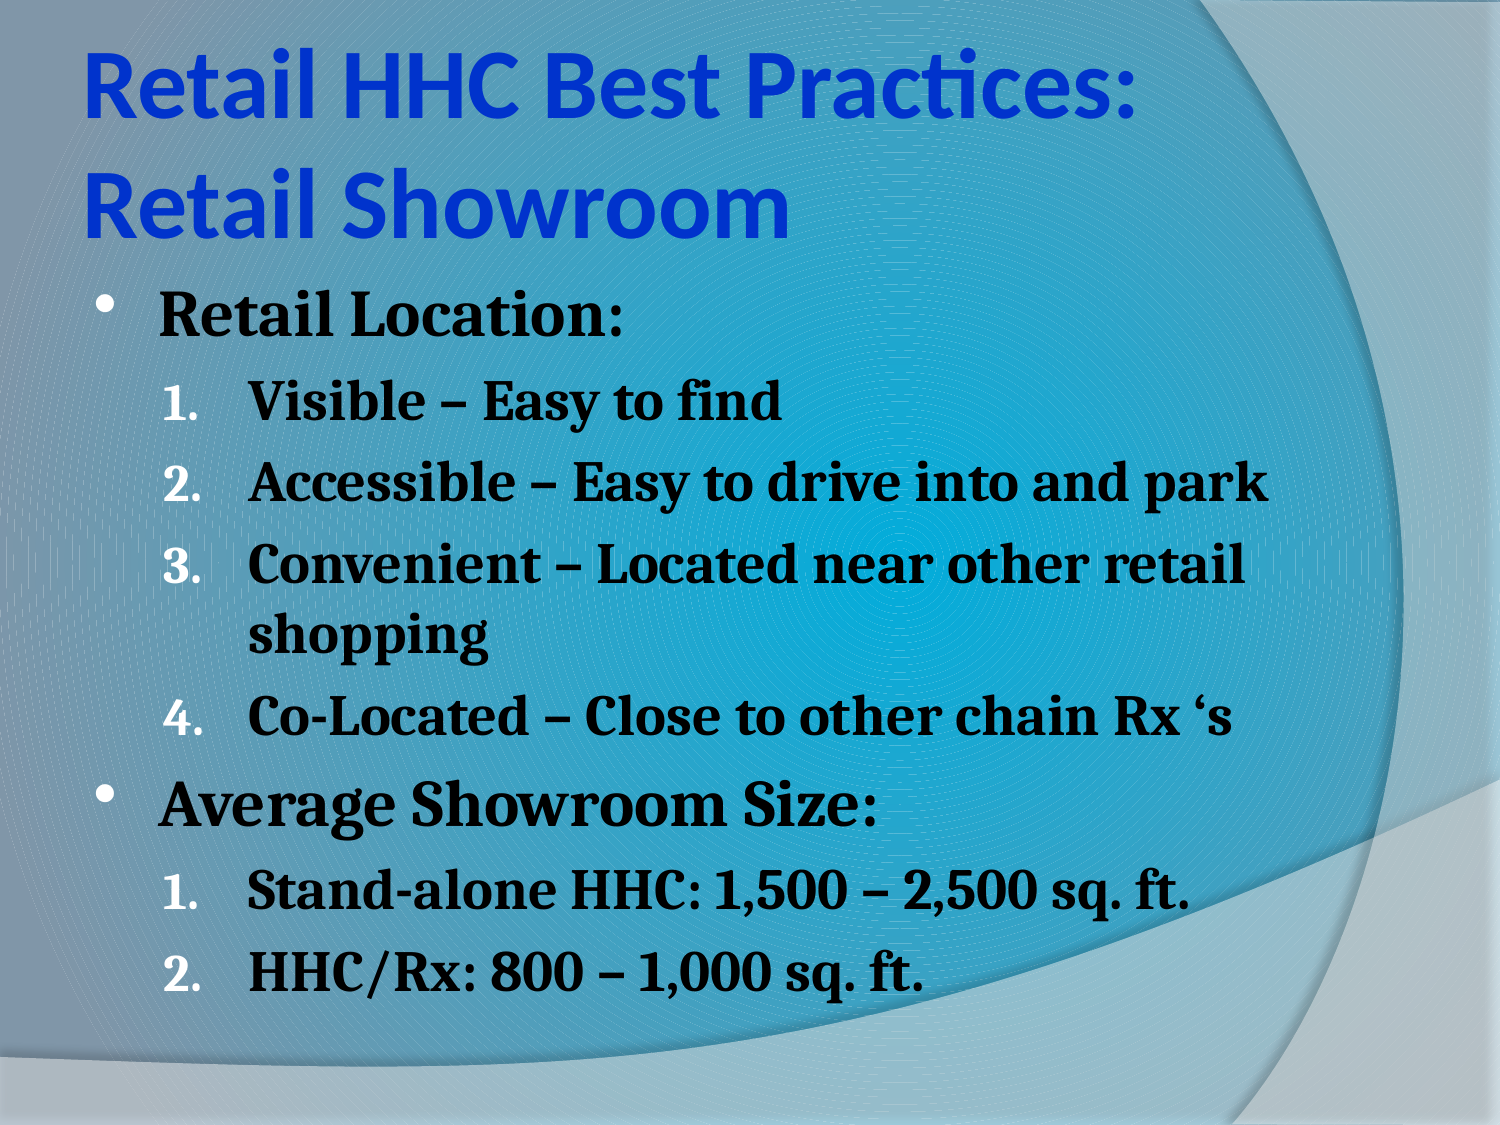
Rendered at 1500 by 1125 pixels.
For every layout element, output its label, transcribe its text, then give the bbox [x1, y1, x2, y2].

title Retail HHC Best Practices: Retail Showroom [74, 44, 1388, 233]
list Retail Location: Visible – Easy to find Accessible – Easy to drive into and park Convenient – Located near other retail shopping Co-Located – Close to other chain Rx ‘s Average Showroom Size: Stand-alone HHC: 1,500 – 2,500 sq. ft. HHC/Rx: 800 – 1,000 sq. ft. [74, 262, 1438, 1006]
